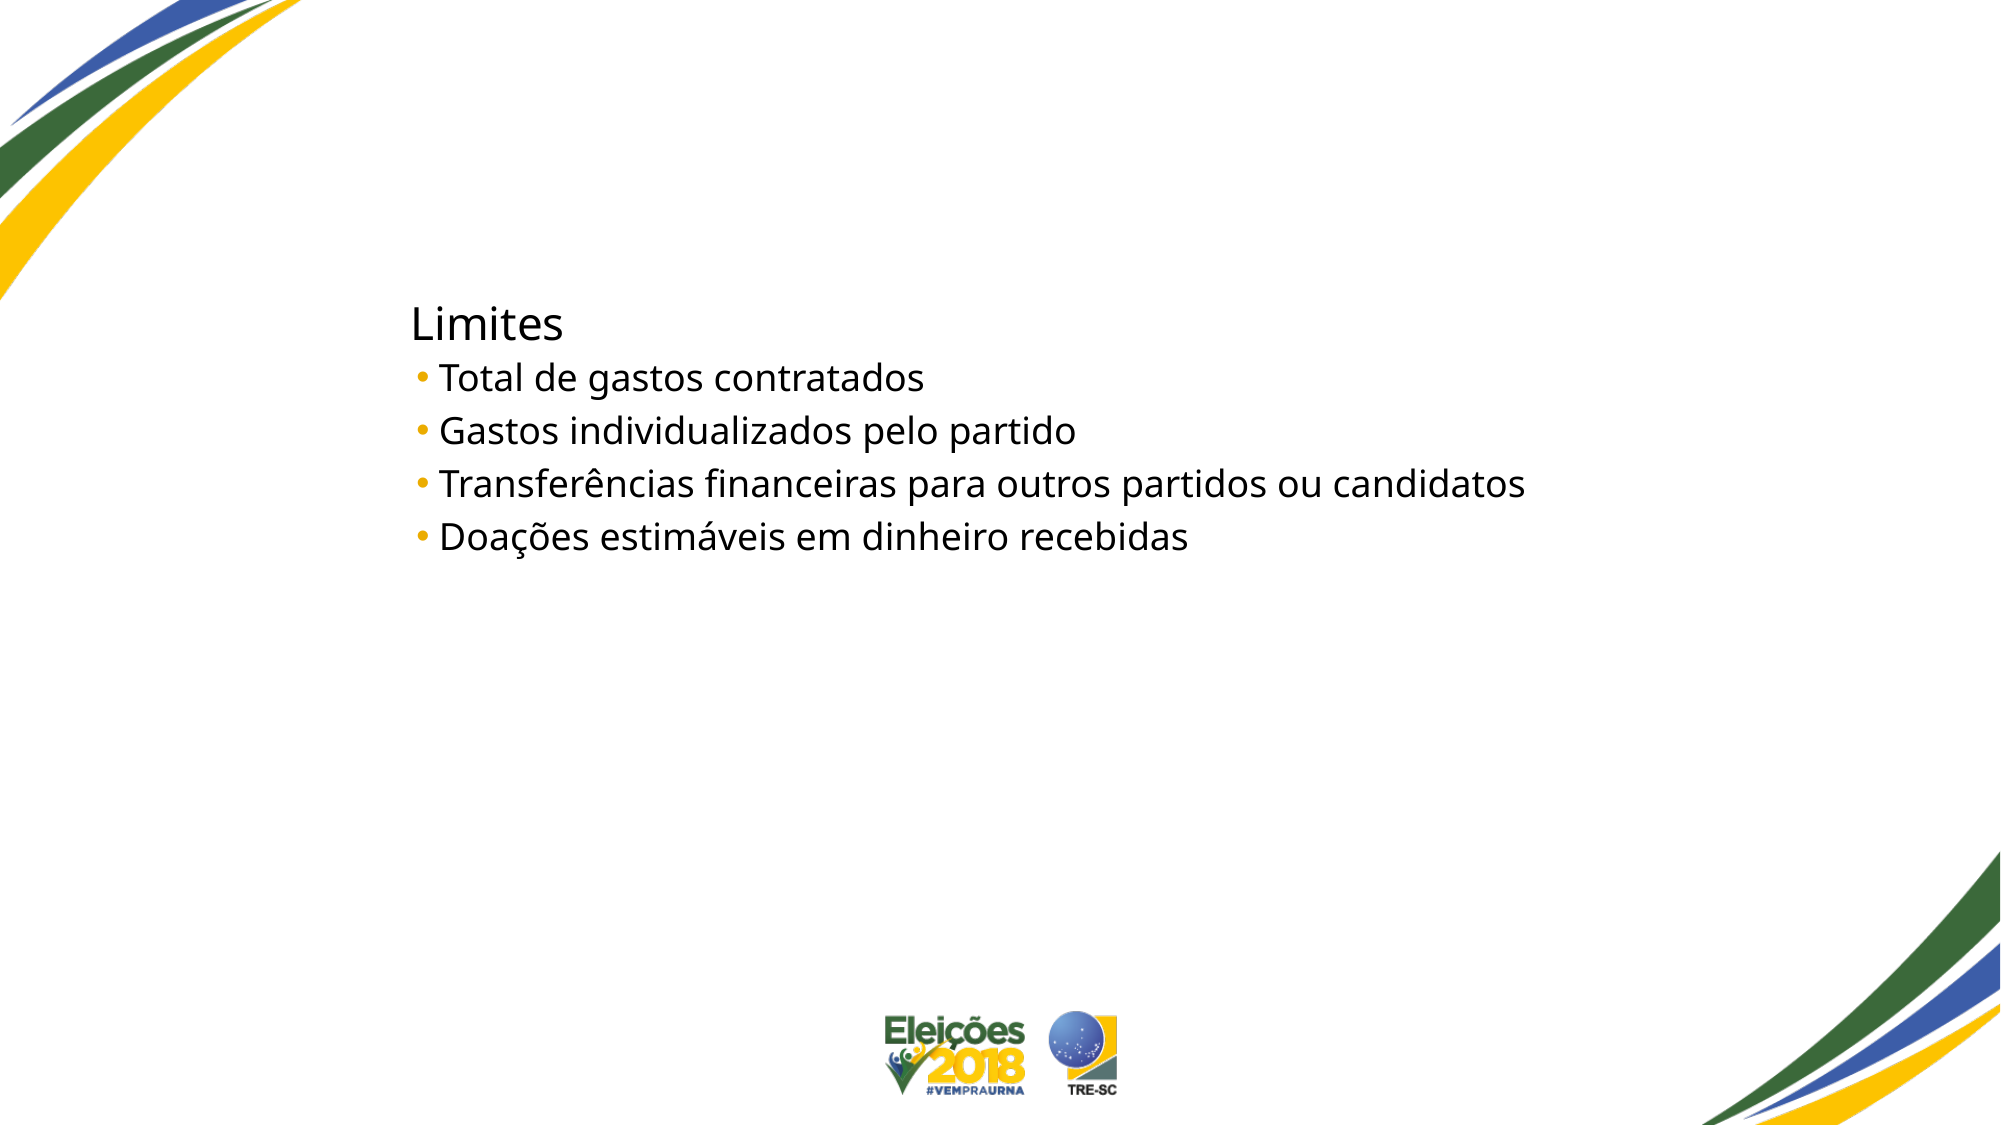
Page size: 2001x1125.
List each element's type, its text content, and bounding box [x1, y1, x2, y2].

picture [0, 0, 2001, 1125]
title [168, 96, 1763, 342]
list Limites Total de gastos contratados Gastos individualizados pelo partido Transferências financeiras para outros partidos ou candidatos Doações estimáveis em dinheiro recebidas [387, 293, 1623, 895]
